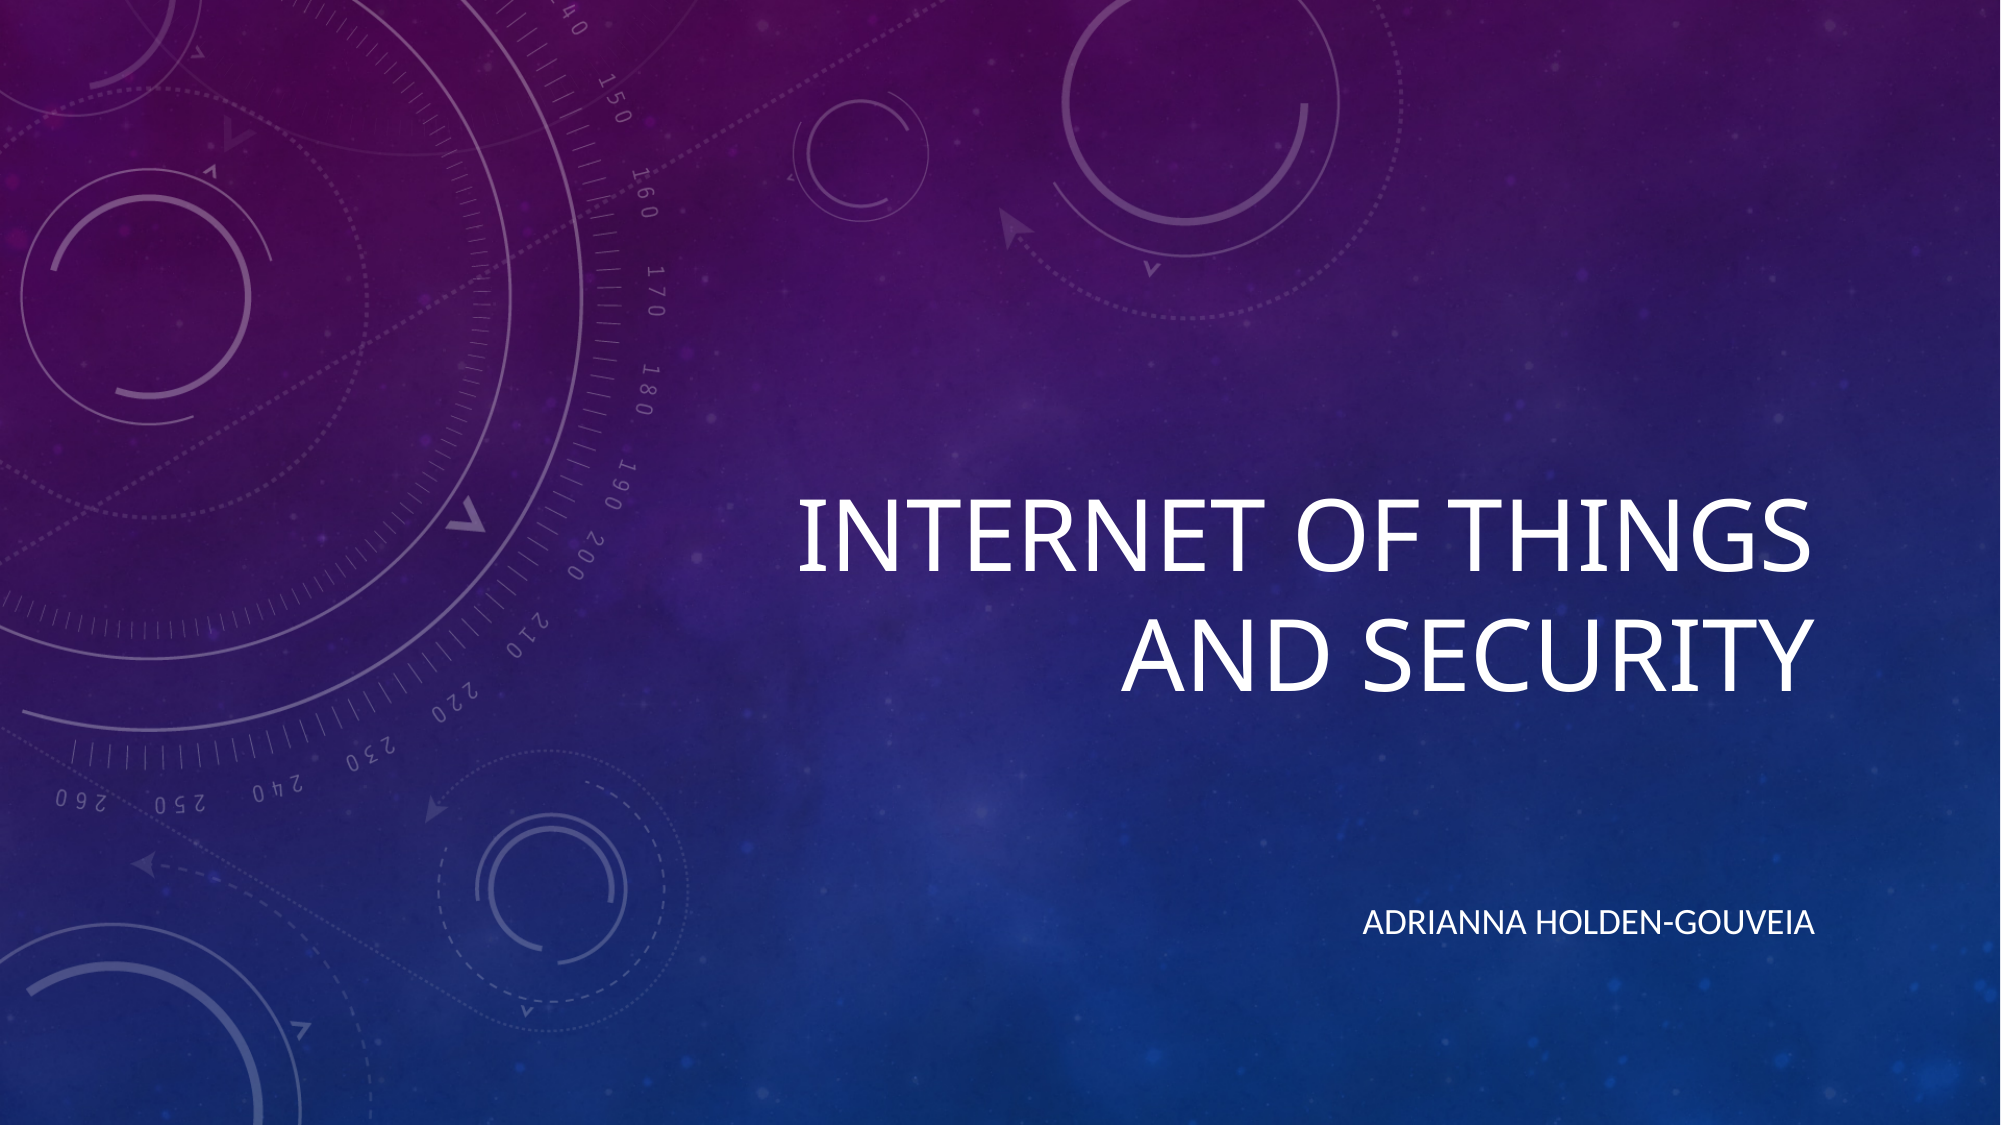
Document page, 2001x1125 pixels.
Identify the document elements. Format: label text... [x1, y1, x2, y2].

title Internet of things and security [650, 322, 1831, 720]
picture [0, 0, 2001, 1125]
subtitle Adrianna Holden-Gouveia [650, 890, 1831, 950]
